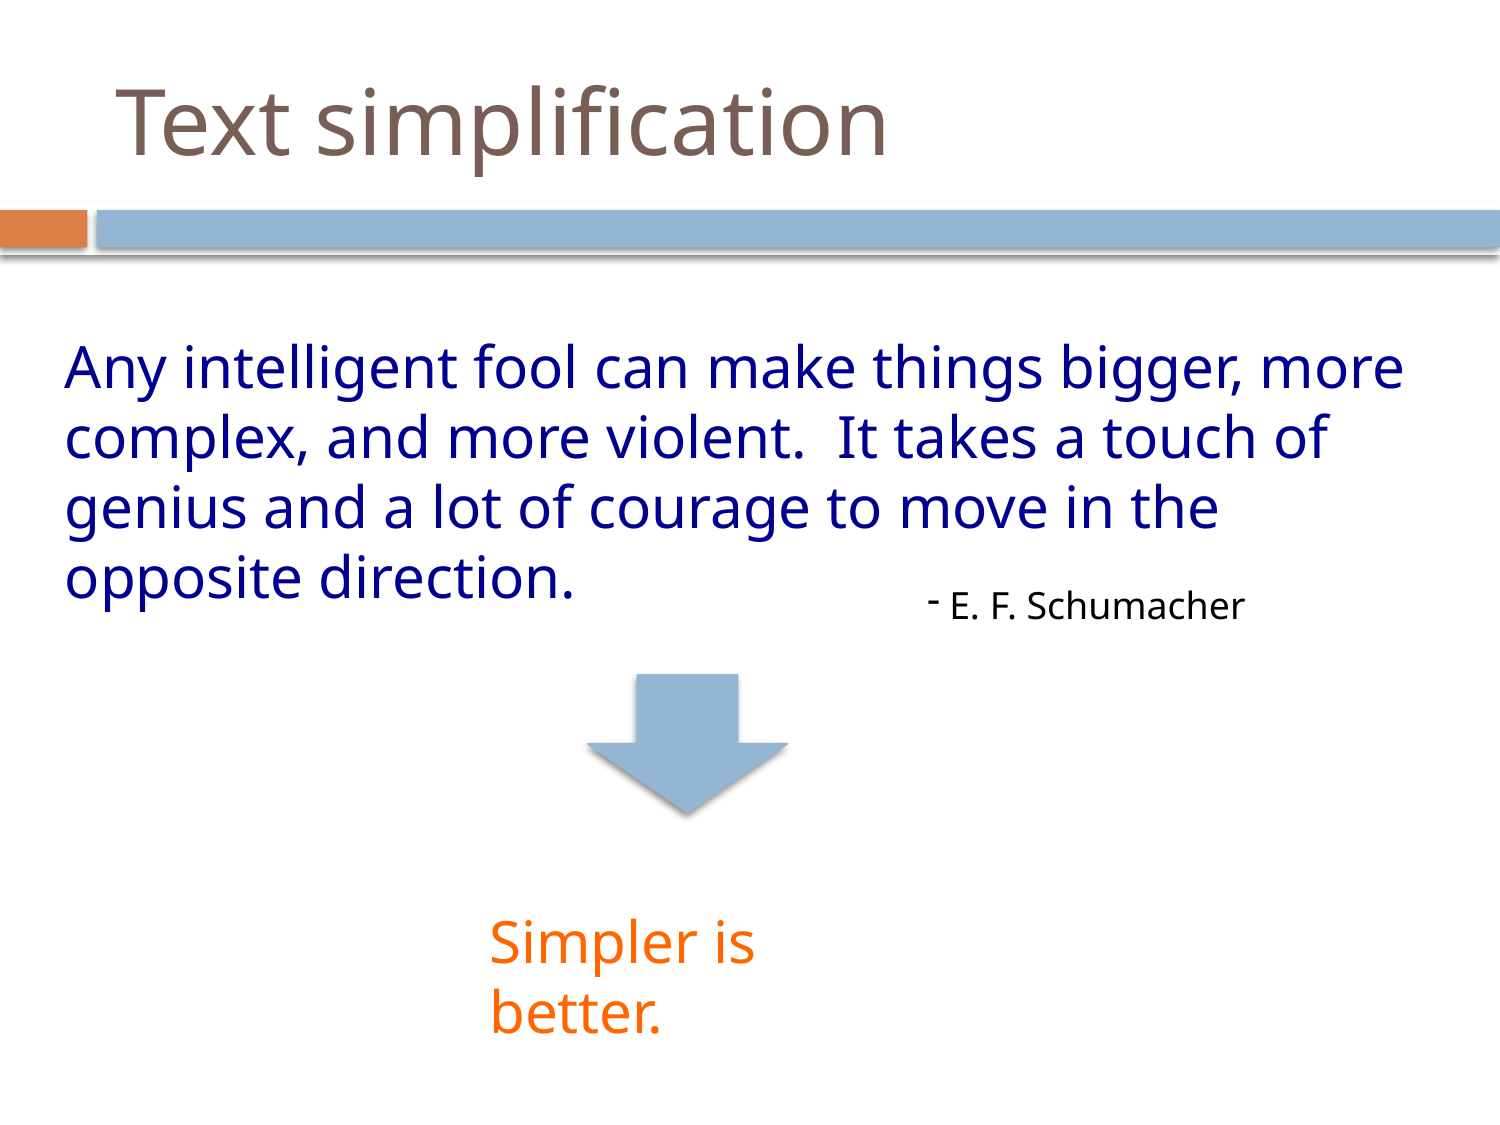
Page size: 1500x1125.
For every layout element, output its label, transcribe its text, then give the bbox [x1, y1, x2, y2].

text_box Any intelligent fool can make things bigger, more complex, and more violent. It takes a touch of genius and a lot of courage to move in the opposite direction. [50, 322, 1438, 618]
text_box E. F. Schumacher [912, 574, 1288, 635]
title Text simplification [100, 37, 1438, 200]
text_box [474, 674, 913, 984]
